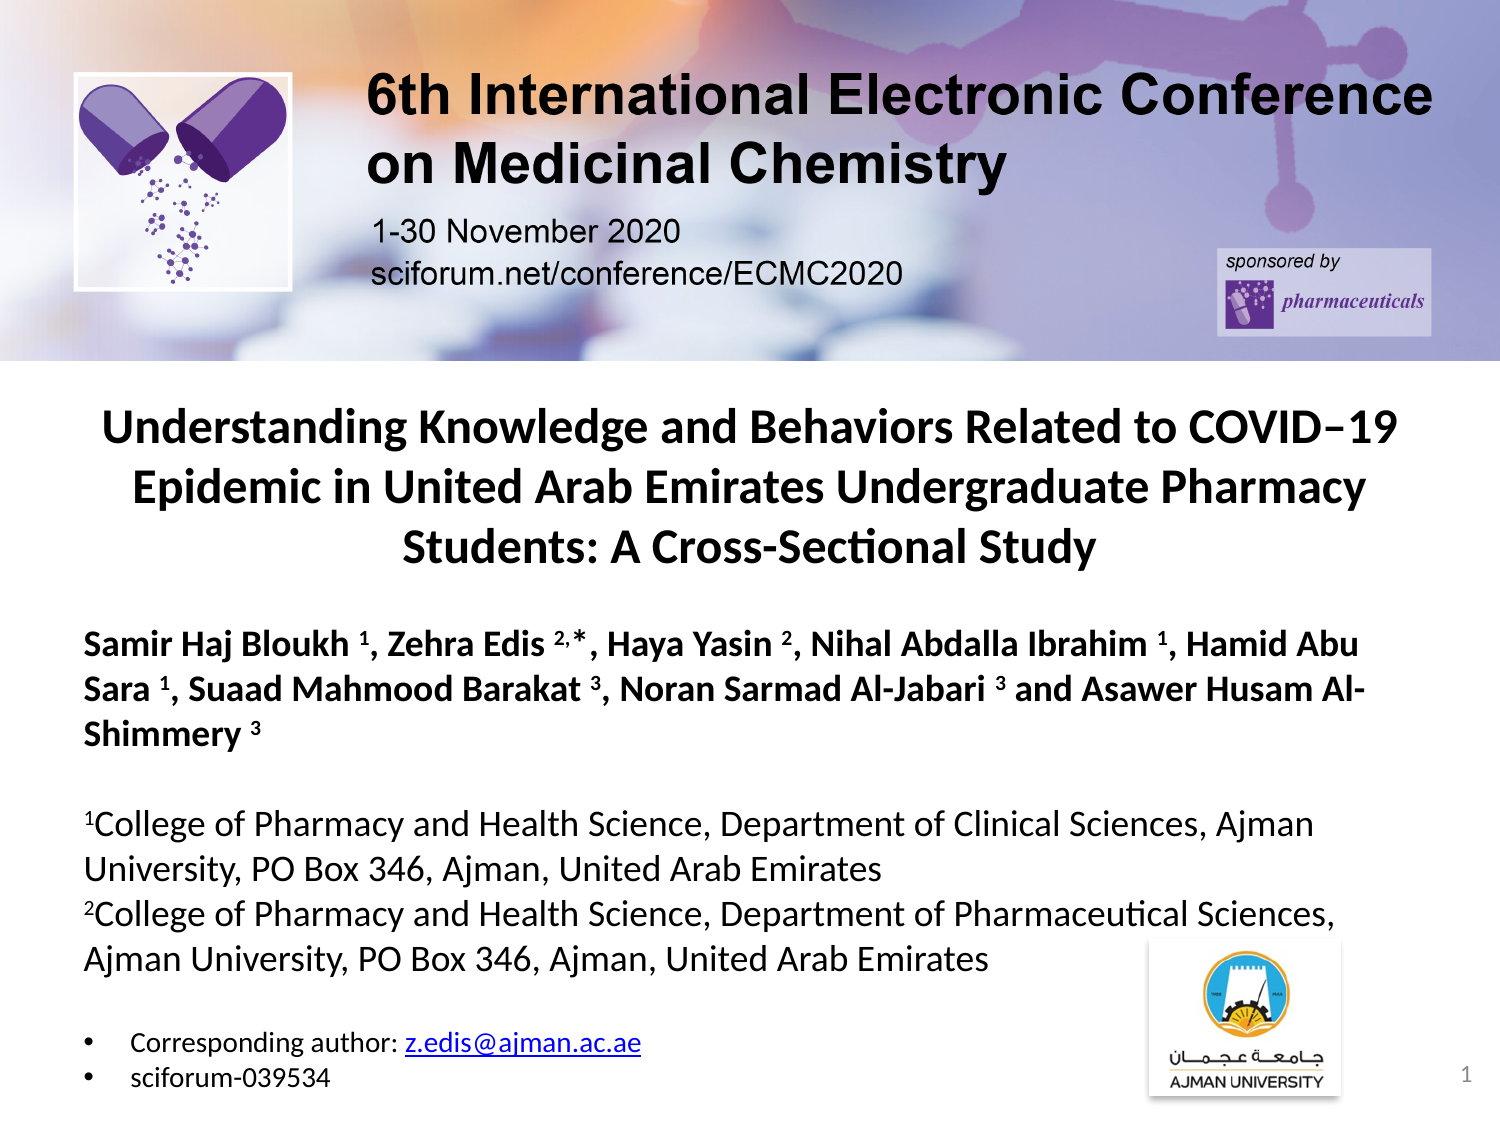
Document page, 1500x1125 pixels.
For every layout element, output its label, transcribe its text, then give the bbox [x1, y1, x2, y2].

slide_number 1 [1343, 1042, 1488, 1103]
slide_number 1 [1137, 1042, 1146, 1103]
text_box Understanding Knowledge and Behaviors Related to COVID–19 Epidemic in United Arab Emirates Undergraduate Pharmacy Students: A Cross-Sectional Study Samir Haj Bloukh 1, Zehra Edis 2,*, Haya Yasin 2, Nihal Abdalla Ibrahim 1, Hamid Abu Sara 1, Suaad Mahmood Barakat 3, Noran Sarmad Al-Jabari 3 and Asawer Husam Al-Shimmery 3 1College of Pharmacy and Health Science, Department of Clinical Sciences, Ajman University, PO Box 346, Ajman, United Arab Emirates 2College of Pharmacy and Health Science, Department of Pharmaceutical Sciences, Ajman University, PO Box 346, Ajman, United Arab Emirates Corresponding author: z.edis@ajman.ac.ae sciforum-039534 [68, 386, 1432, 1101]
picture [0, 0, 1500, 361]
picture [1149, 937, 1341, 1097]
